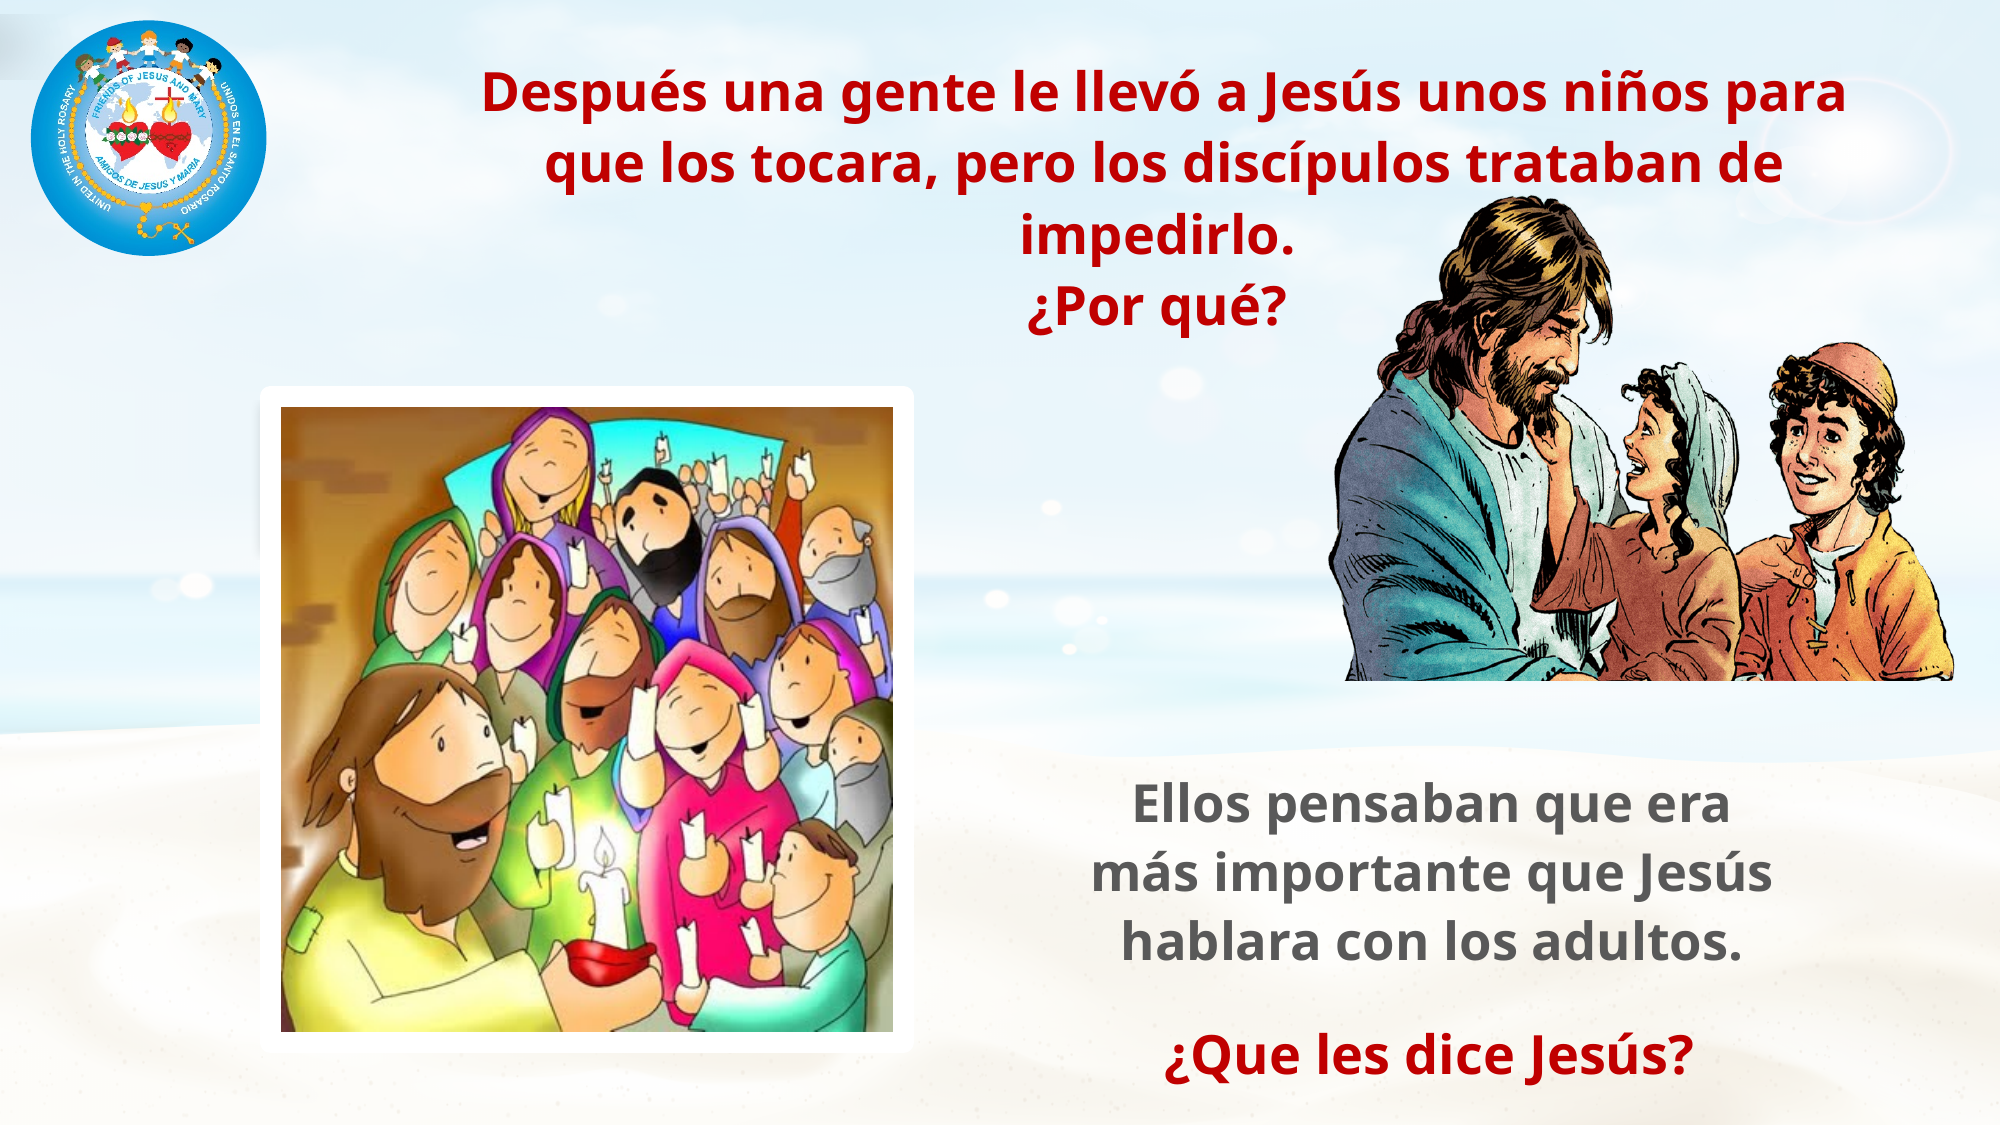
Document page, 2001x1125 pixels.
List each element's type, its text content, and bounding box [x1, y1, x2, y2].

list Ellos pensaban que era más importante que Jesús hablara con los adultos. [1061, 756, 1796, 1023]
text_box ¿Que les dice Jesús? [1106, 1012, 1760, 1098]
picture [280, 406, 893, 1032]
text_box Después una gente le llevó a Jesús unos niños para que los tocara, pero los discípulos trataban de impedirlo. ¿Por qué? [401, 43, 1921, 344]
picture [1146, 194, 2000, 681]
picture [55, 30, 242, 244]
